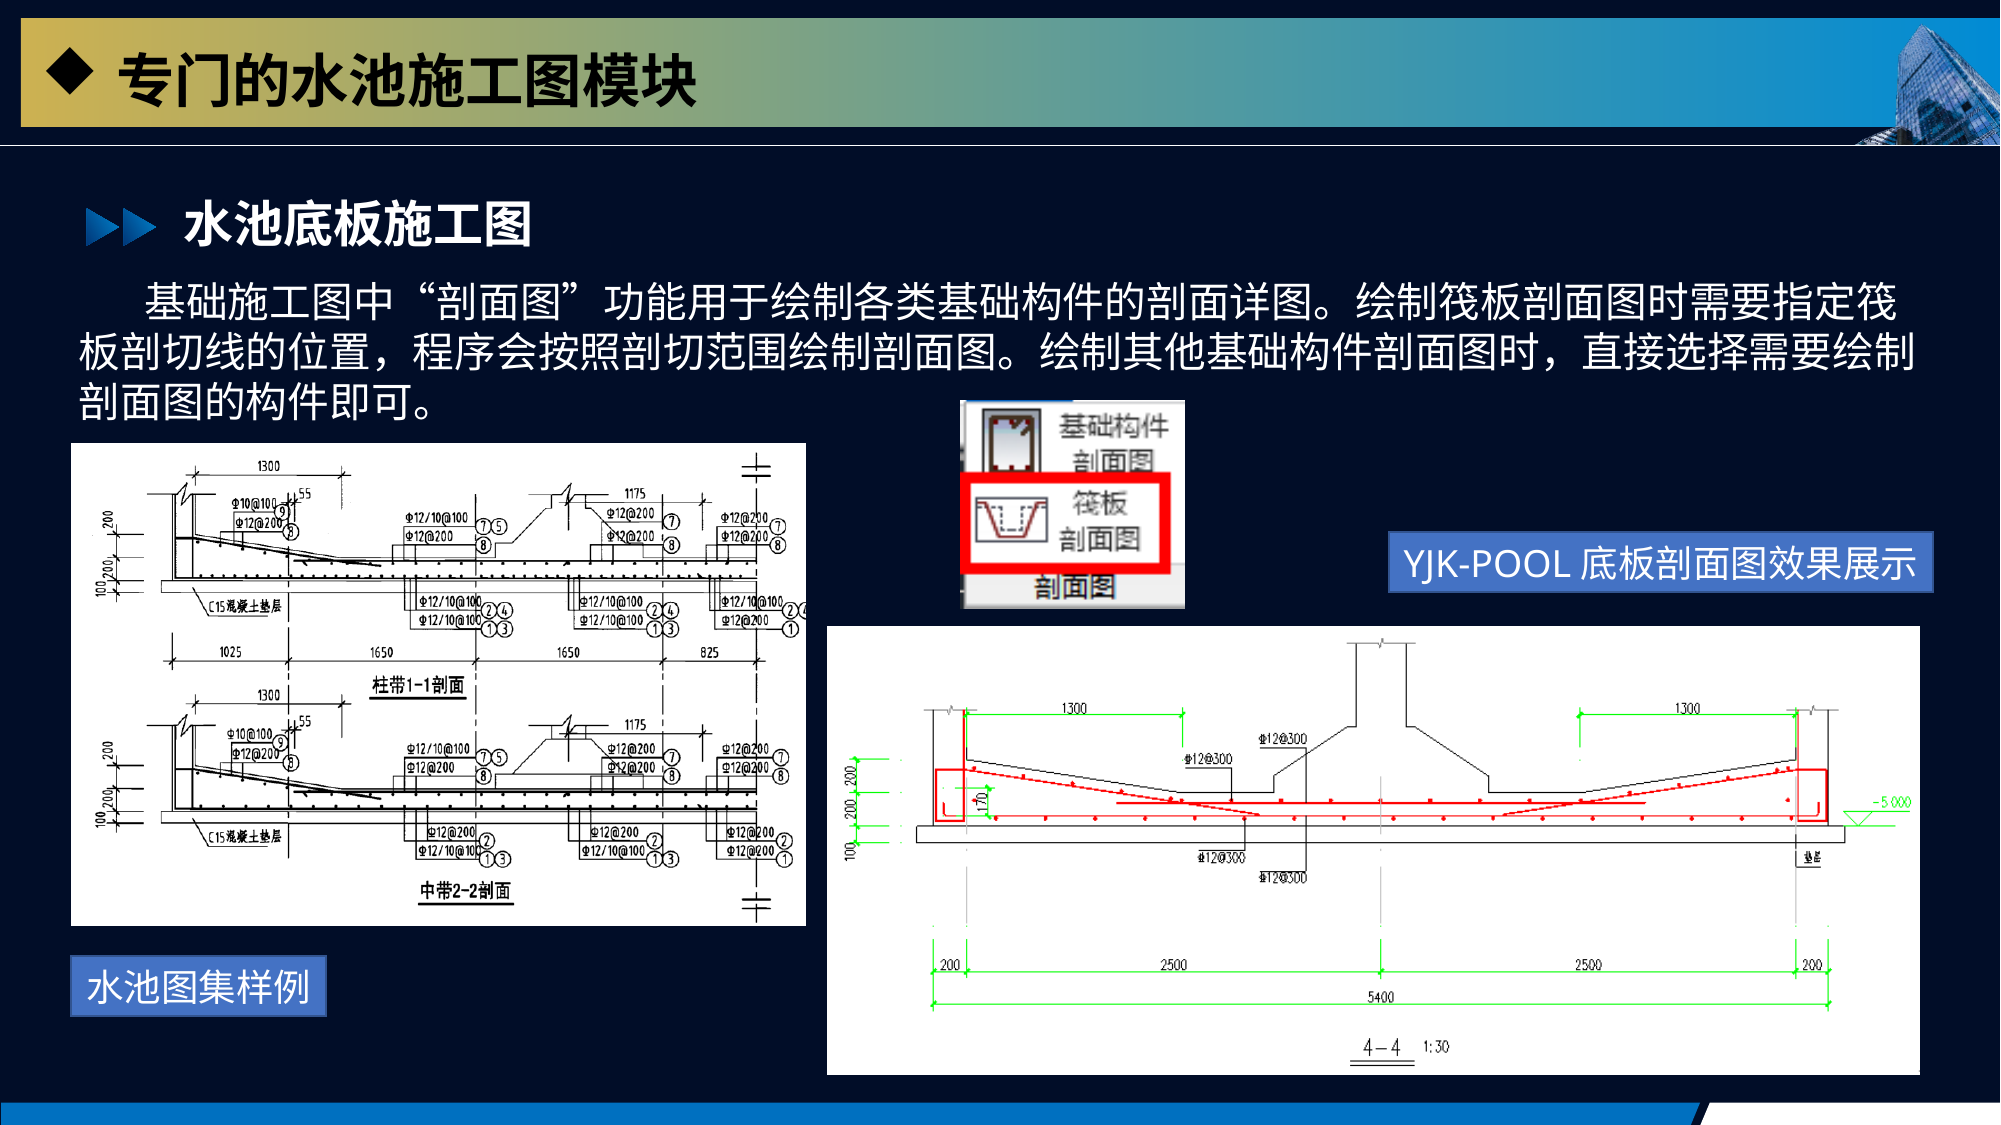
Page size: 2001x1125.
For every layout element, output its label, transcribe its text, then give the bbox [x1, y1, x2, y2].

text_box 水池图集样例 [70, 955, 327, 1017]
picture [1850, 25, 2000, 145]
text_box 基础施工图中“剖面图”功能用于绘制各类基础构件的剖面详图。绘制筏板剖面图时需要指定筏板剖切线的位置，程序会按照剖切范围绘制剖面图。绘制其他基础构件剖面图时，直接选择需要绘制剖面图的构件即可。 [64, 268, 1936, 434]
text_box YJK-POOL底板剖面图效果展示 [1388, 531, 1934, 593]
picture [70, 443, 806, 926]
picture [827, 626, 1920, 1075]
text_box 专门的水池施工图模块 [26, 36, 1920, 121]
text_box 水池底板施工图 [168, 184, 549, 260]
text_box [76, 206, 151, 239]
picture [960, 400, 1185, 609]
